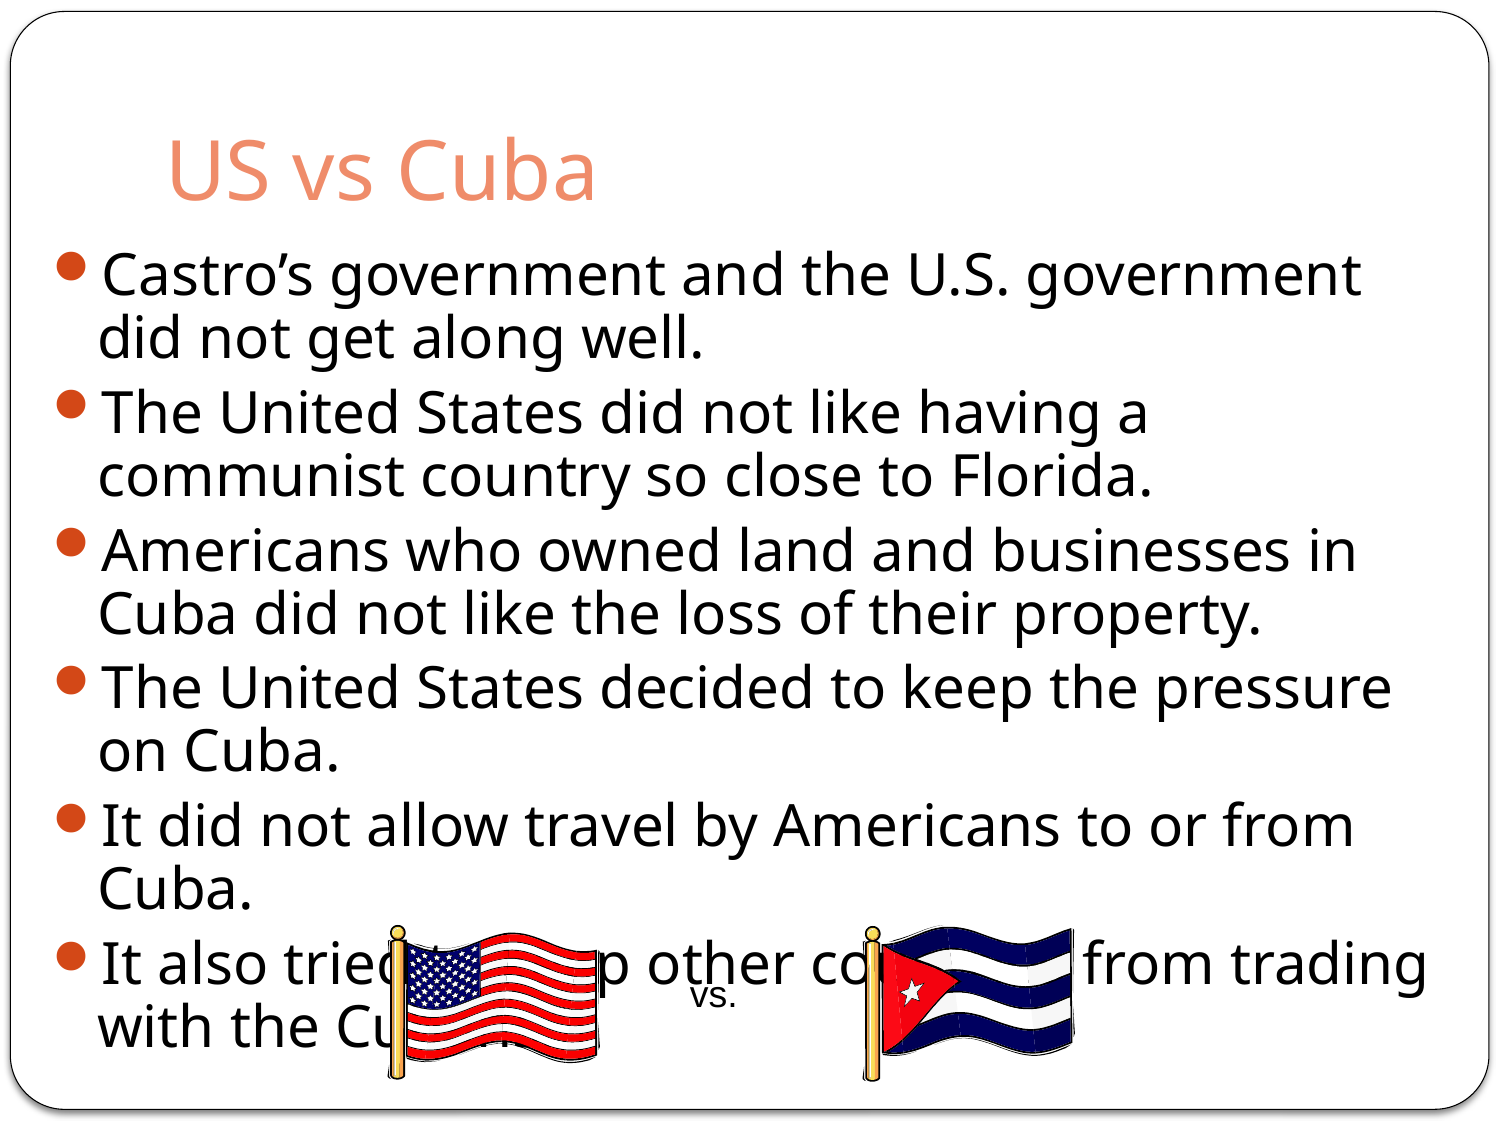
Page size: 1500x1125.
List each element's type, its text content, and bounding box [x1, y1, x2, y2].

list Castro’s government and the U.S. government did not get along well. The United States did not like having a communist country so close to Florida. Americans who owned land and businesses in Cuba did not like the loss of their property. The United States decided to keep the pressure on Cuba. It did not allow travel by Americans to or from Cuba. It also tried to keep other countries from trading with the Cubans. [37, 237, 1476, 988]
title US vs Cuba [149, 44, 1426, 233]
picture [387, 924, 601, 1080]
text_box vs. [674, 962, 813, 1023]
picture [862, 924, 1076, 1082]
